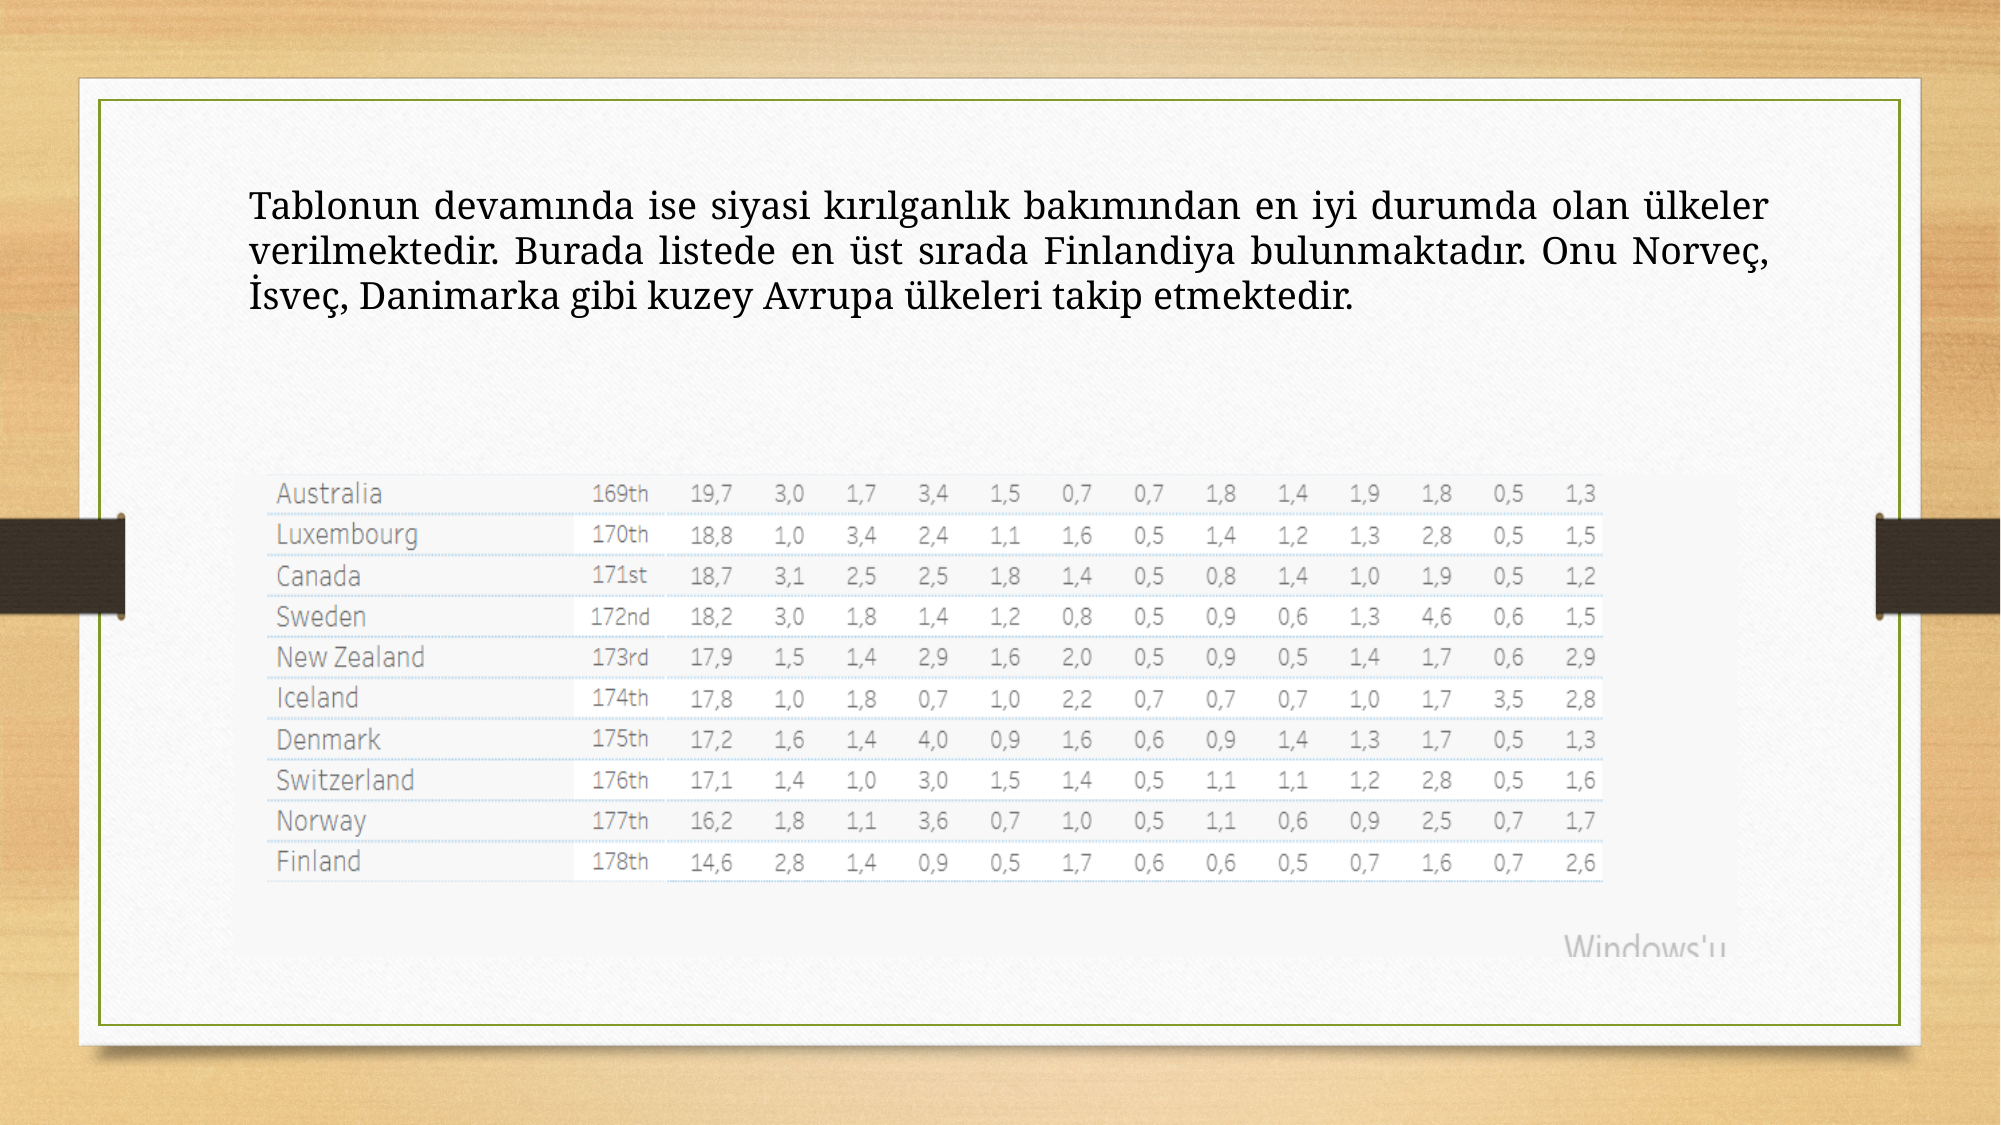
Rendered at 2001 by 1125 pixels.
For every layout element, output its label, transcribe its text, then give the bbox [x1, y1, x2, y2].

text_box Tablonun devamında ise siyasi kırılganlık bakımından en iyi durumda olan ülkeler verilmektedir. Burada listede en üst sırada Finlandiya bulunmaktadır. Onu Norveç, İsveç, Danimarka gibi kuzey Avrupa ülkeleri takip etmektedir. [234, 174, 1786, 324]
picture [0, 0, 2001, 1125]
